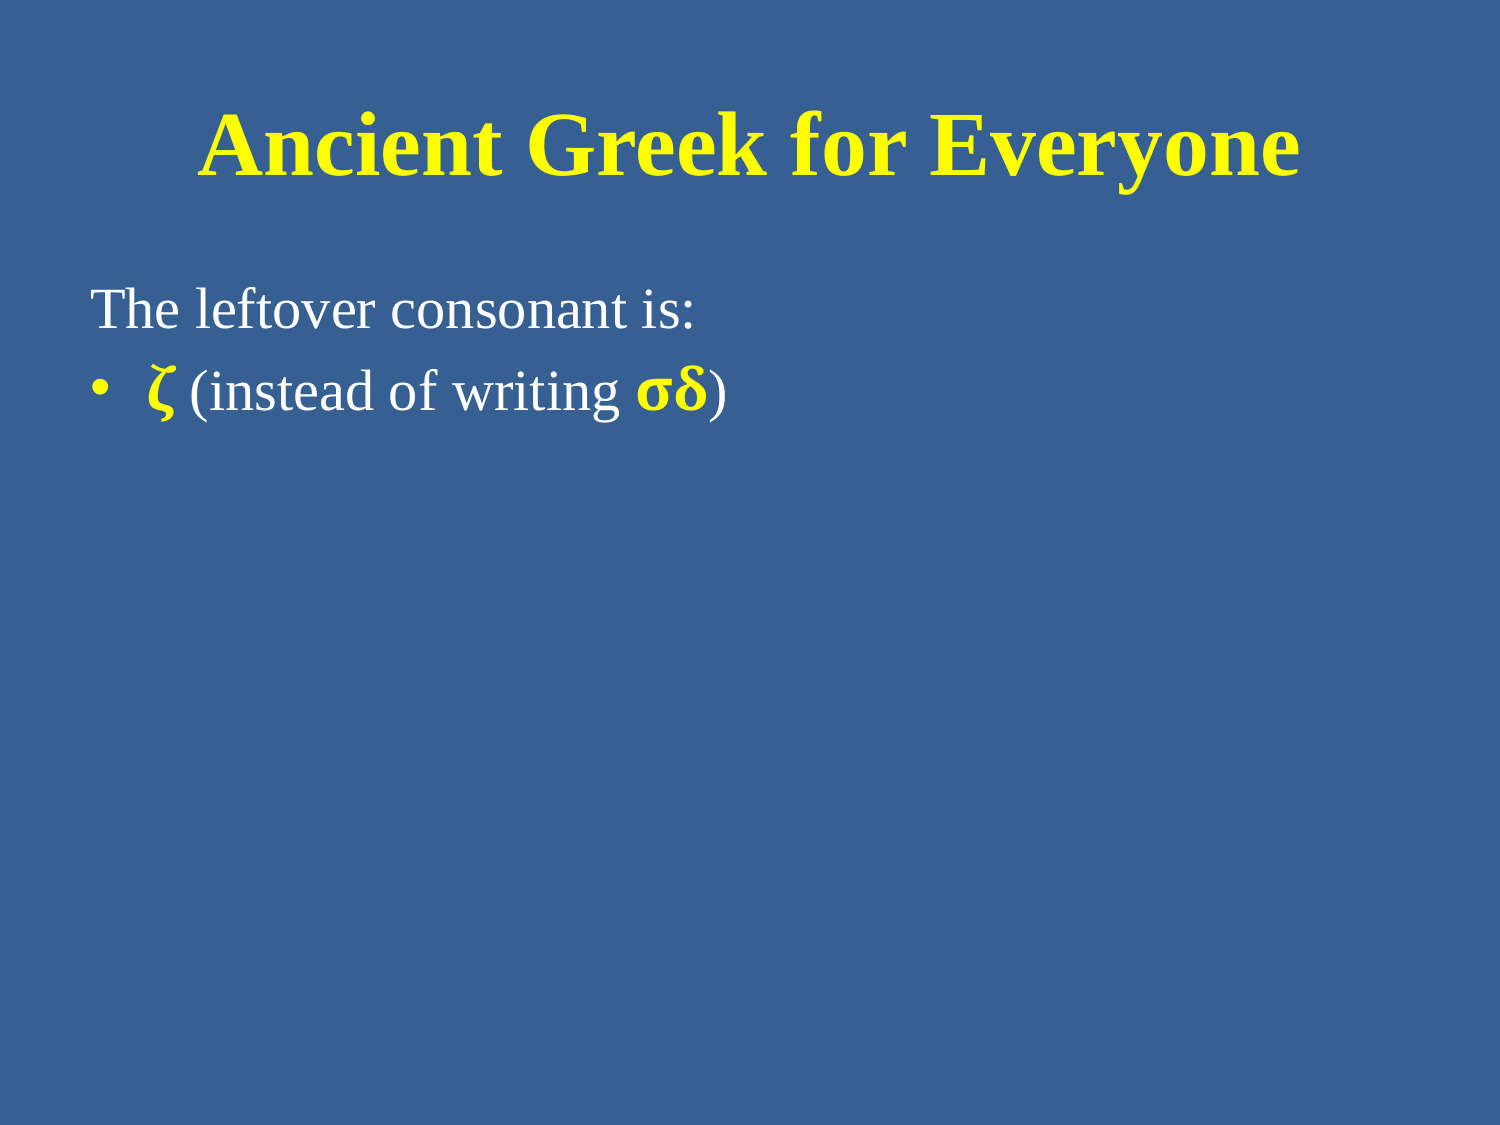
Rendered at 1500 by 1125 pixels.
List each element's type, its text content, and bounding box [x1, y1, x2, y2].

title Ancient Greek for Everyone [74, 44, 1426, 233]
list The leftover consonant is: ζ (instead of writing σδ) [74, 262, 1426, 1006]
